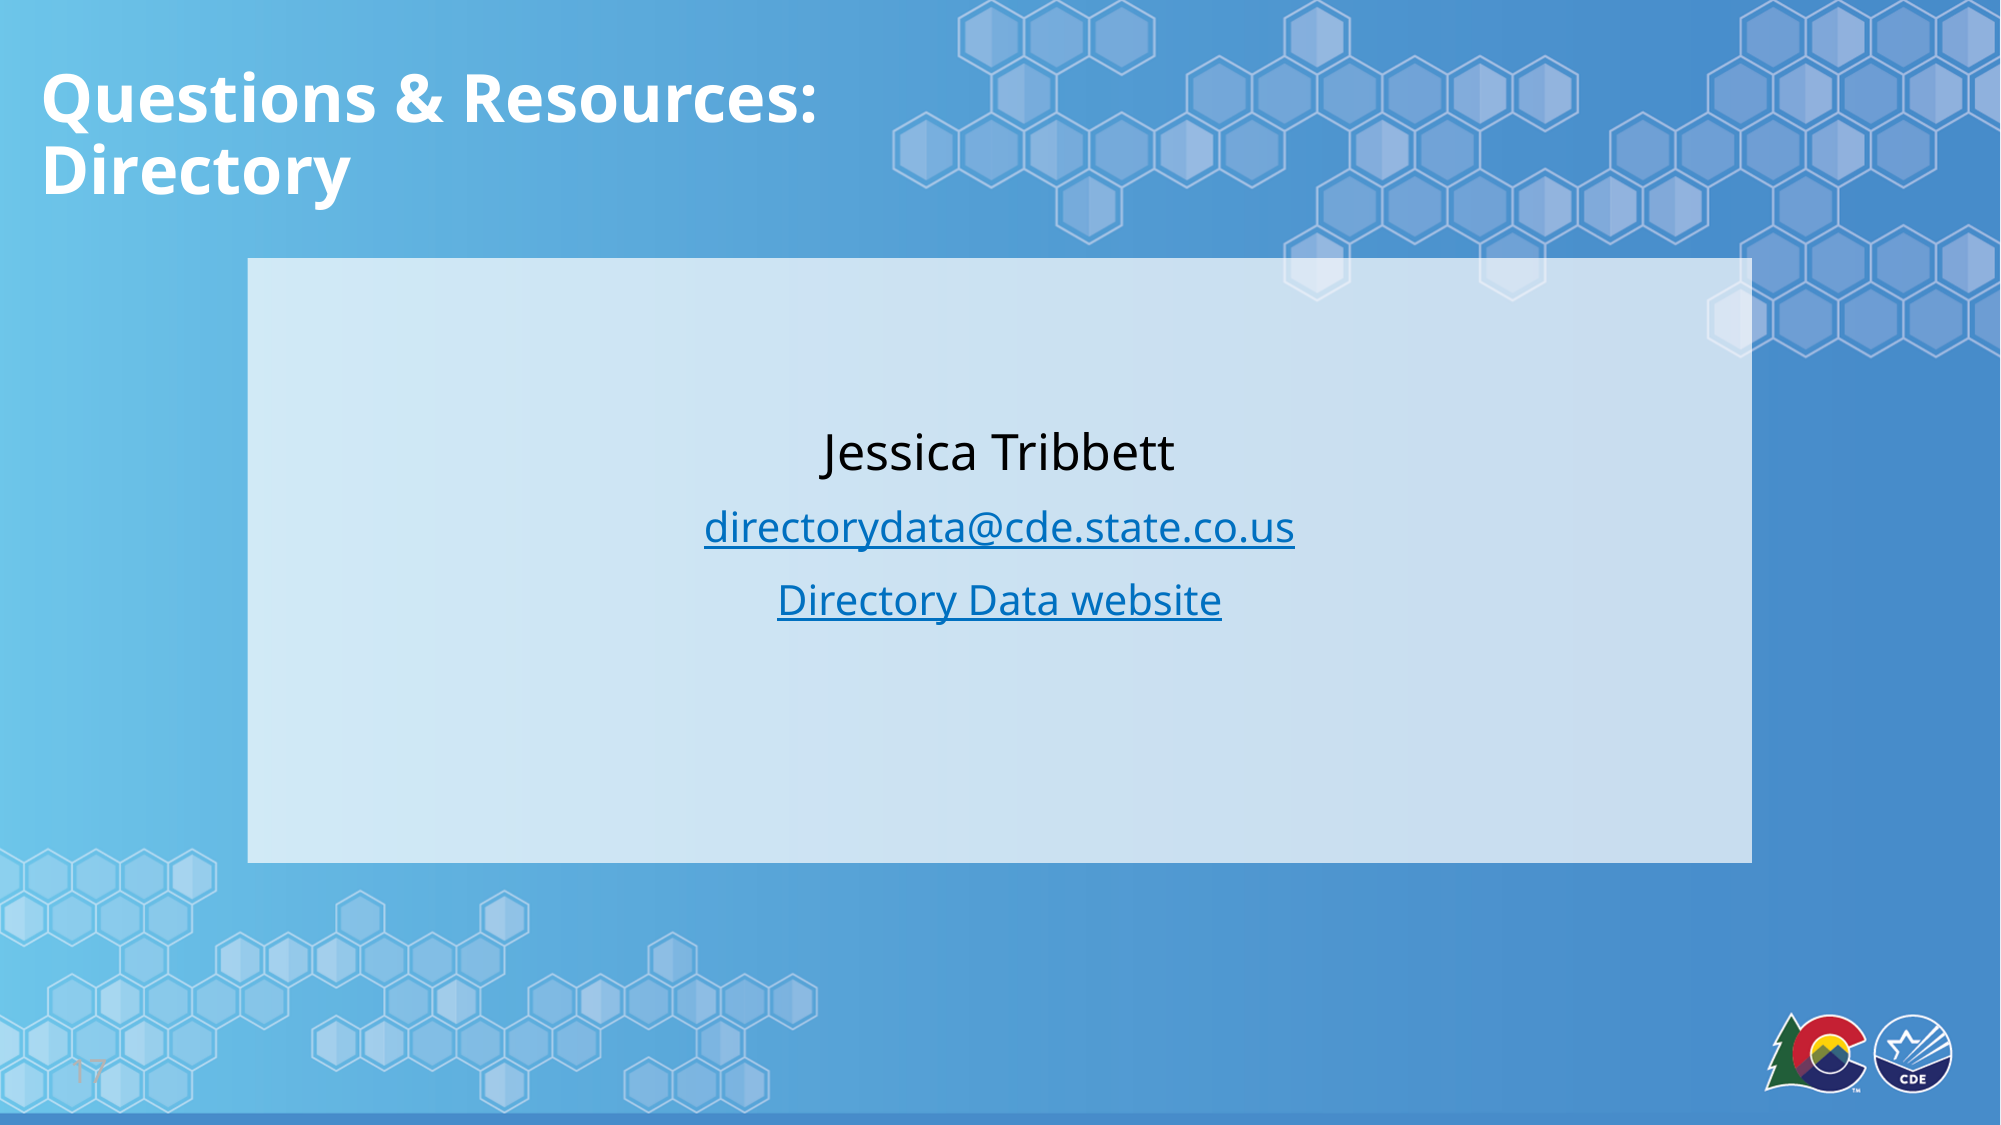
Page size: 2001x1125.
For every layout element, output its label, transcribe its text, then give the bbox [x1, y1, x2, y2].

list Jessica Tribbett directorydata@cde.state.co.us Directory Data website [247, 258, 1752, 863]
slide_number 17 [54, 1042, 191, 1103]
title Questions & Resources: Directory [25, 38, 896, 236]
picture [0, 0, 2001, 1125]
